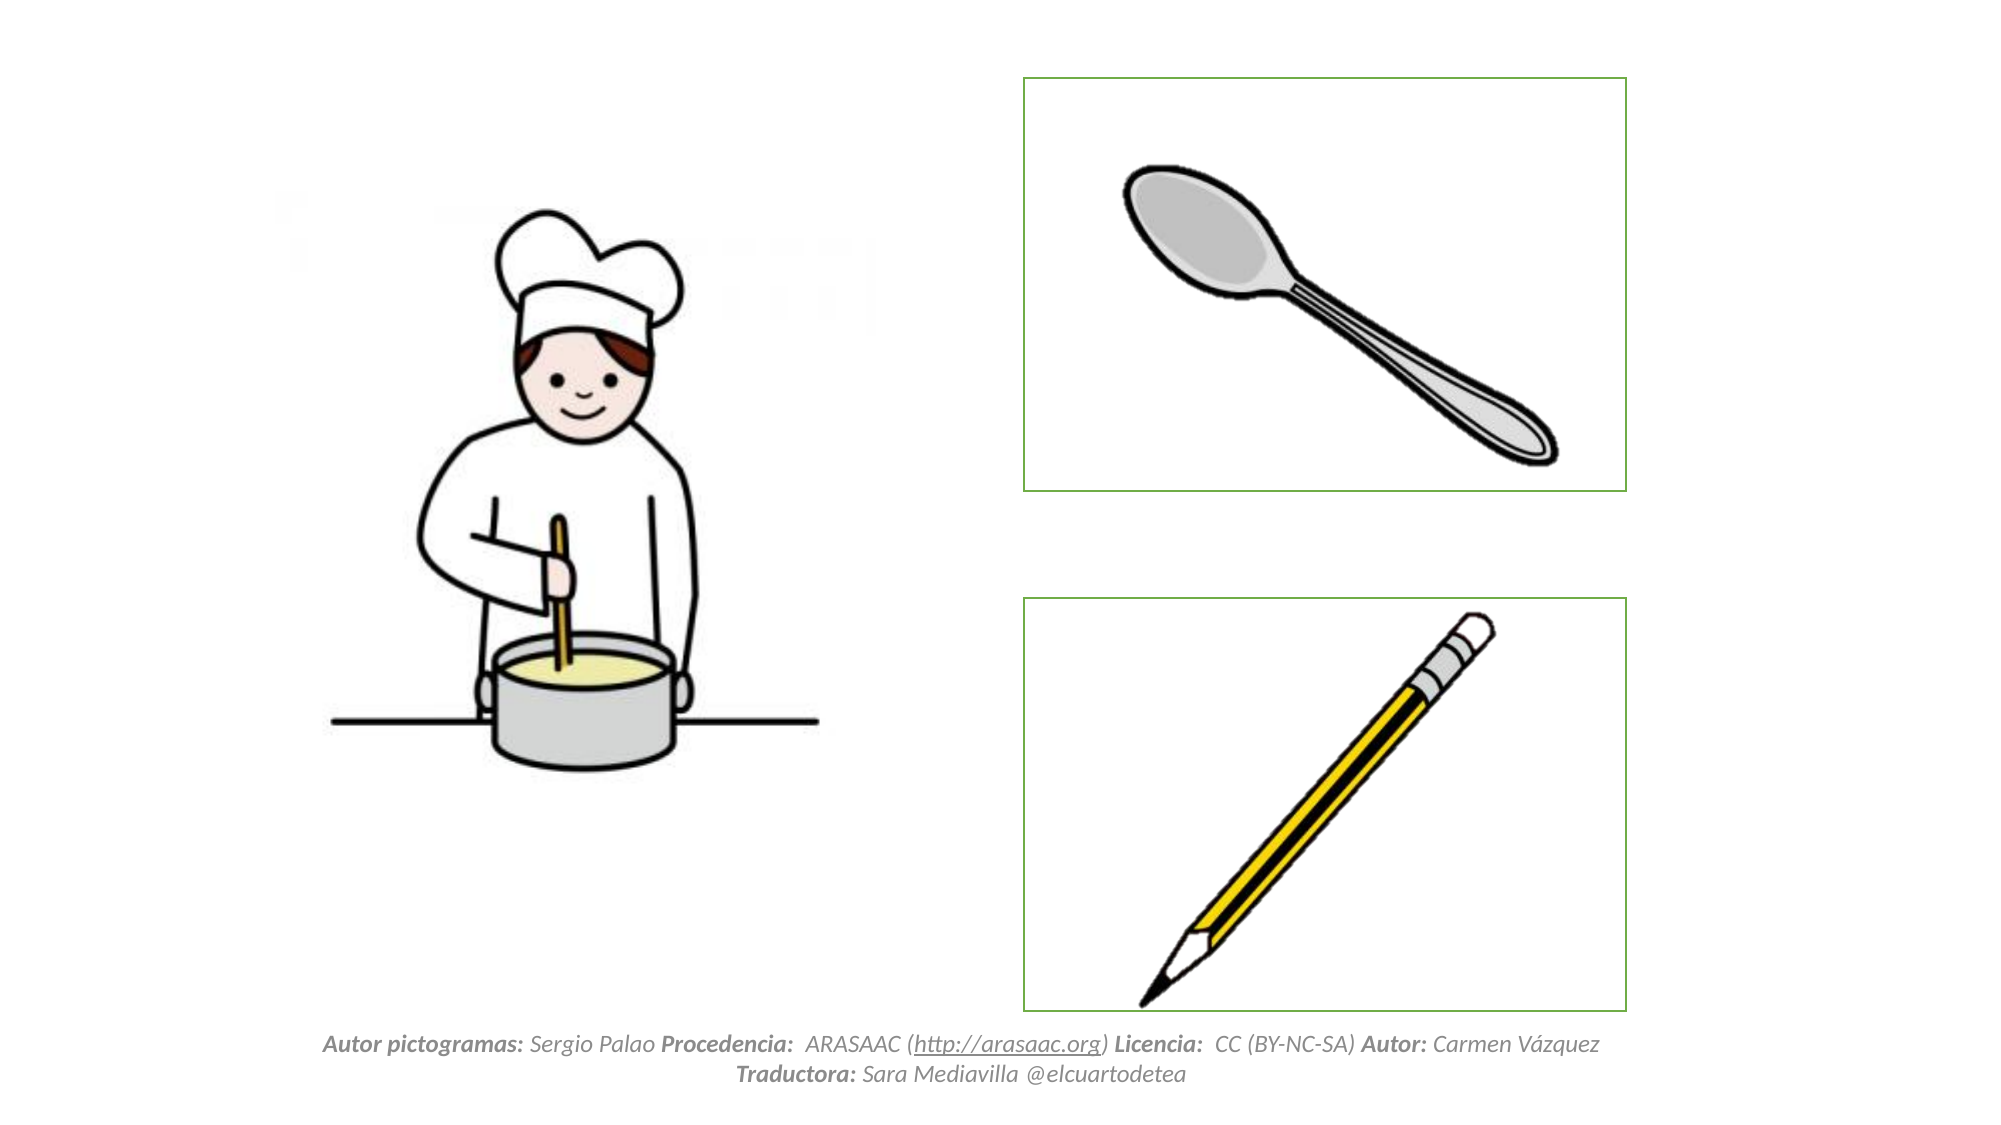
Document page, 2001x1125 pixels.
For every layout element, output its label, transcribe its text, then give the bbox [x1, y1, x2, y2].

picture [1104, 597, 1530, 1024]
text_box [1530, 597, 1627, 1012]
picture [275, 191, 876, 792]
text_box [1023, 597, 1104, 1012]
footer Autor pictogramas: Sergio Palao Procedencia: ARASAAC (http://arasaac.org) Licencia: CC (BY-NC-SA) Autor: Carmen Vázquez Traductora: Sara Mediavilla @elcuartodetea [249, 1042, 1674, 1103]
text_box [326, 77, 918, 1042]
text_box [1023, 77, 1627, 492]
picture [1106, 81, 1576, 551]
